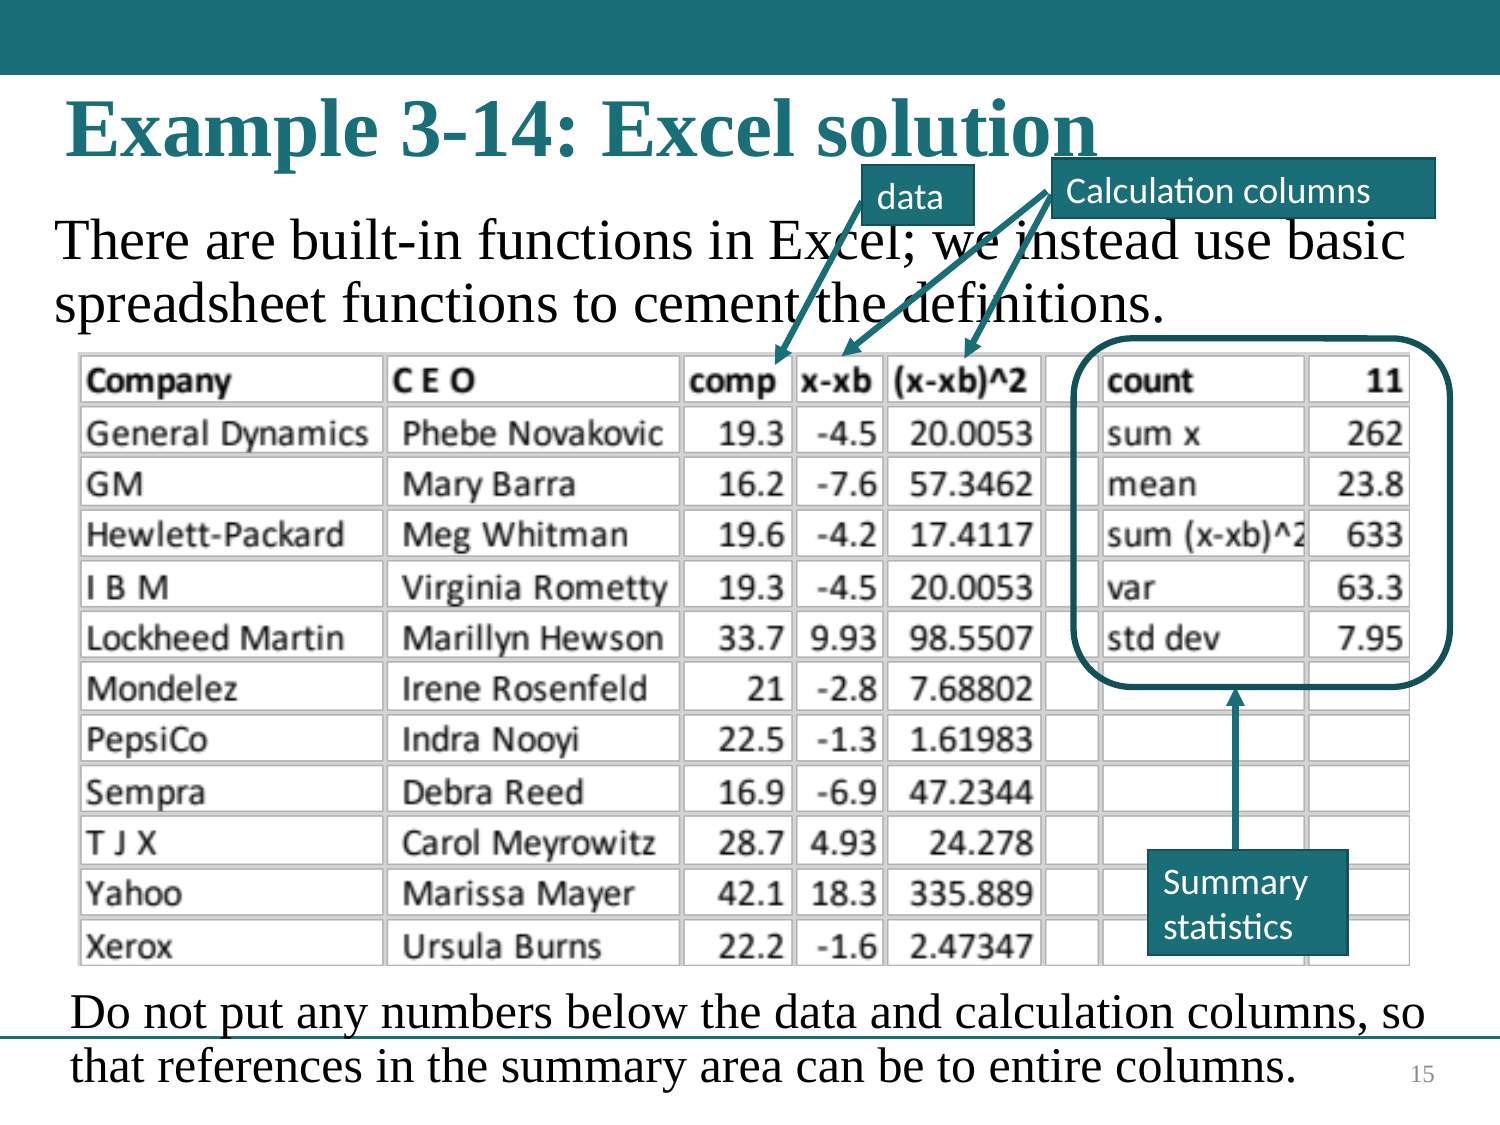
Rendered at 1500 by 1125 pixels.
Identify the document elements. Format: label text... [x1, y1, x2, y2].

list There are built-in functions in Excel; we instead use basic spreadsheet functions to cement the definitions. [1052, 201, 1441, 362]
text_box data [861, 164, 975, 191]
text_box Do not put any numbers below the data and calculation columns, so that references in the summary area can be to entire columns. [55, 977, 1456, 1116]
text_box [77, 352, 1410, 966]
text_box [964, 194, 1052, 359]
text_box Calculation columns [1051, 157, 1436, 219]
title Example 3-14: Excel solution [50, 76, 1450, 215]
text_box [841, 191, 1047, 357]
list There are built-in functions in Excel; we instead use basic spreadsheet functions to cement the definitions. [40, 201, 774, 365]
text_box [1092, 337, 1451, 686]
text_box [774, 201, 863, 365]
